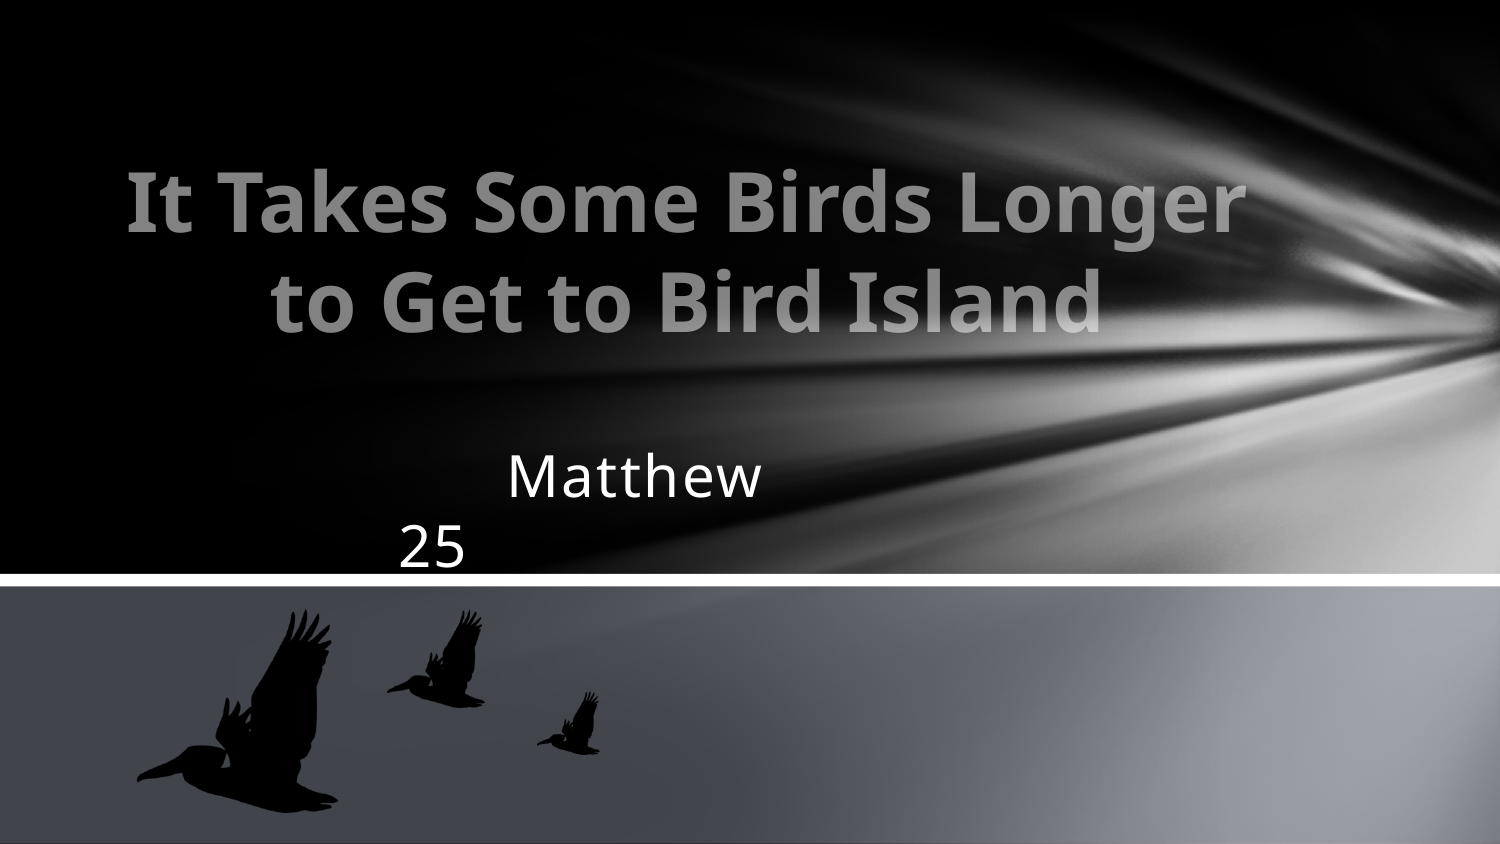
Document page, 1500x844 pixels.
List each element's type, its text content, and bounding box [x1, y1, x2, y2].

picture [137, 609, 338, 813]
subtitle Matthew 25 [57, 357, 808, 525]
picture [537, 691, 601, 756]
picture [387, 609, 485, 709]
title It Takes Some Birds Longer to Get to Bird Island [57, 56, 1318, 357]
